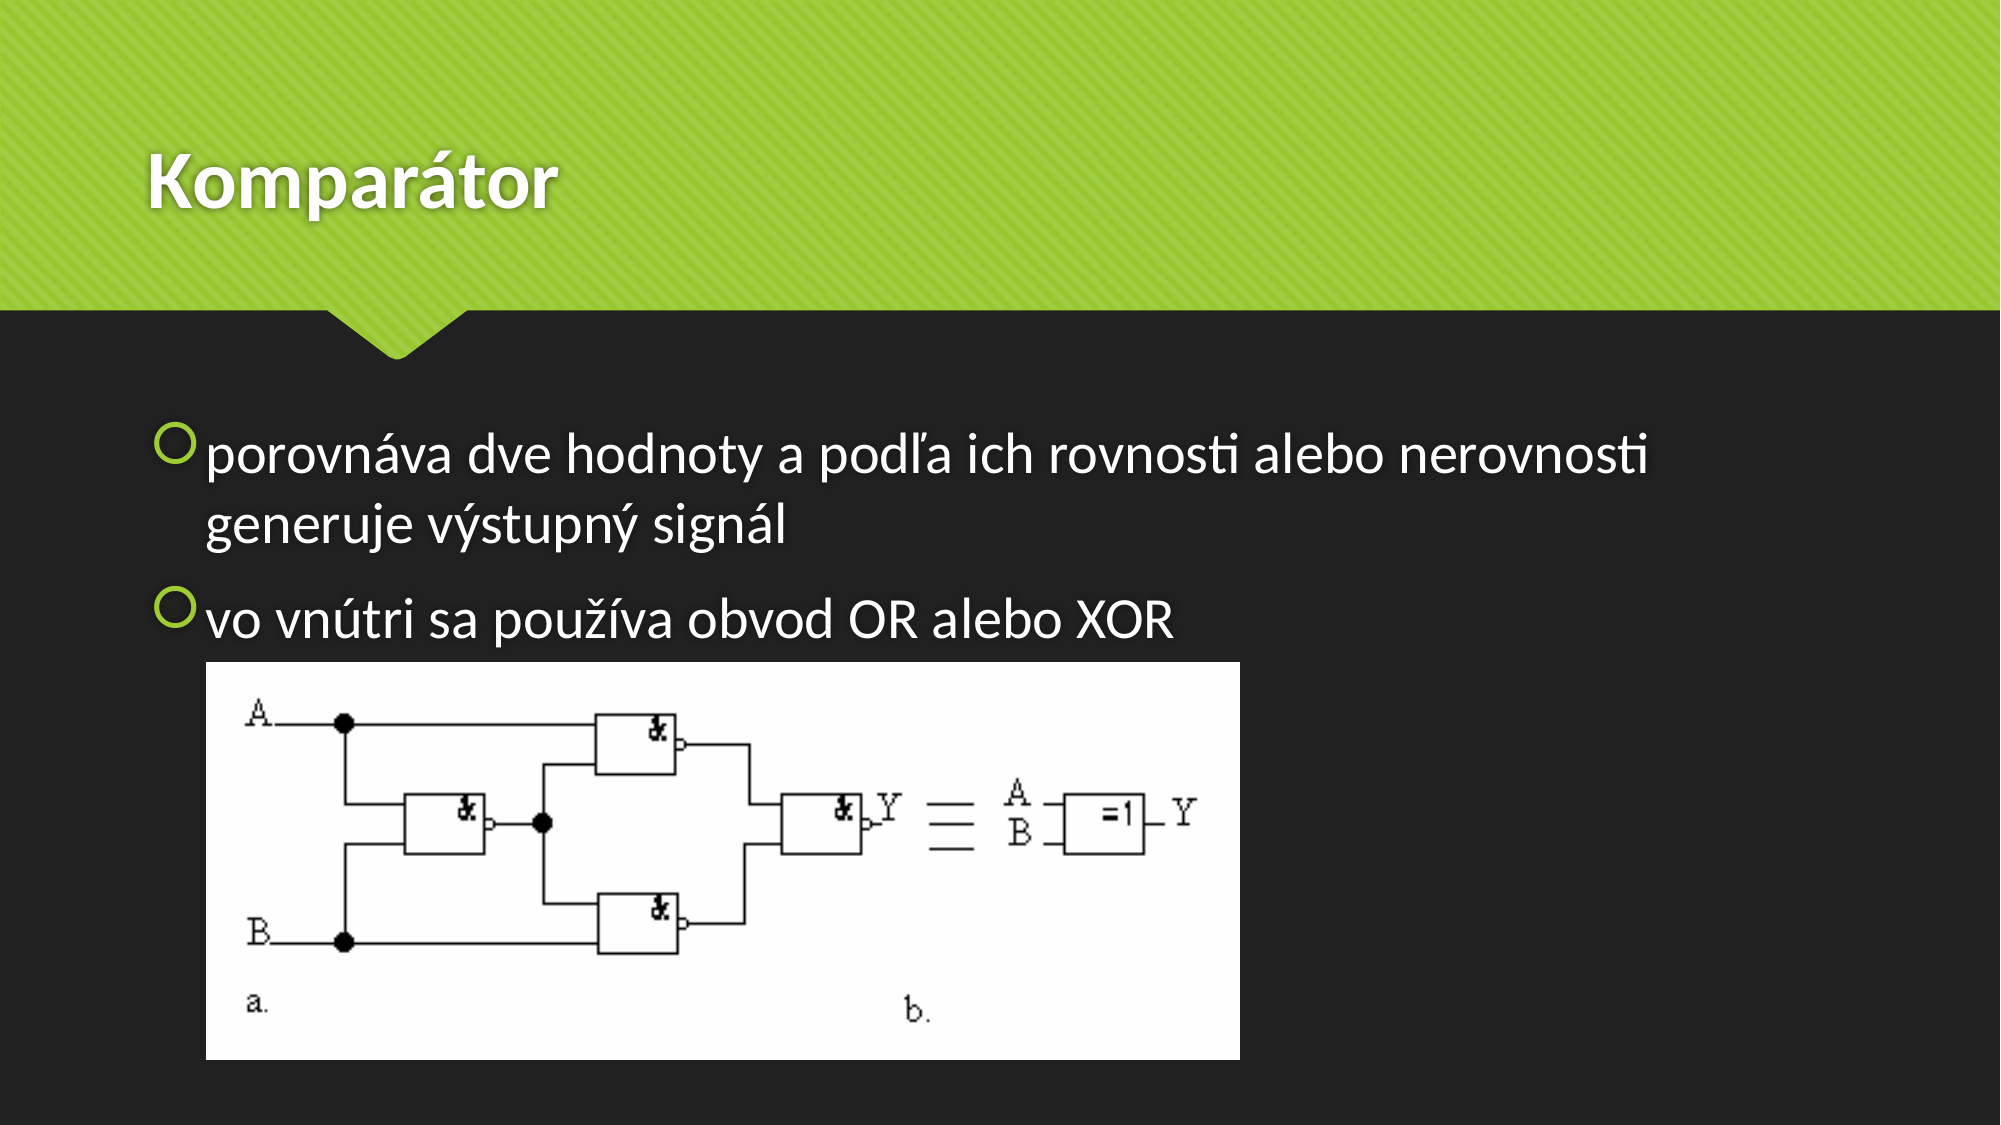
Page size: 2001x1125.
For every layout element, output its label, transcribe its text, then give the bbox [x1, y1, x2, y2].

title Komparátor [132, 73, 1868, 233]
list porovnáva dve hodnoty a podľa ich rovnosti alebo nerovnosti generuje výstupný signál vo vnútri sa používa obvod OR alebo XOR [134, 364, 1866, 962]
picture [206, 662, 1241, 1060]
